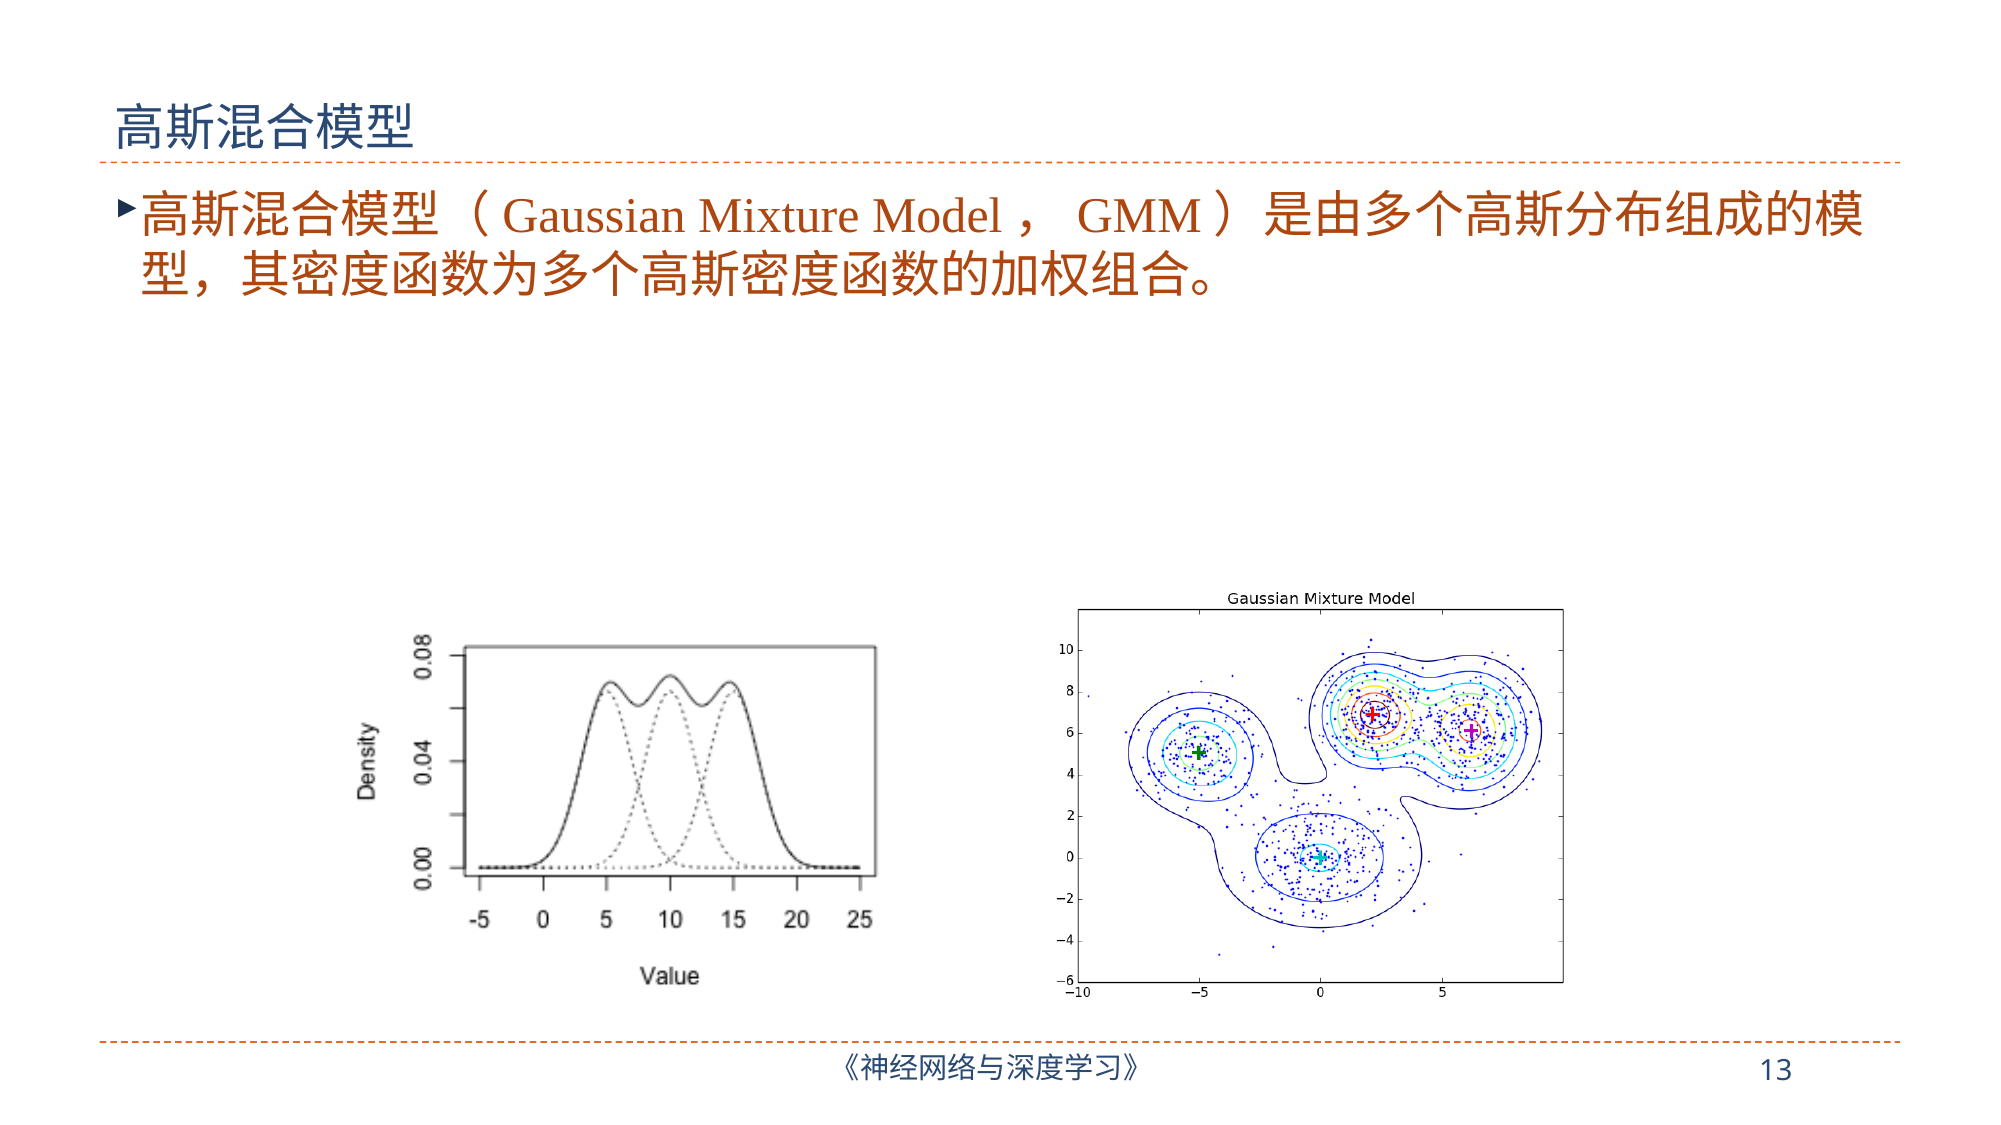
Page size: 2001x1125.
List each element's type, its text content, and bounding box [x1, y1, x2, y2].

list 高斯混合模型（Gaussian Mixture Model，GMM）是由多个高斯分布组成的模型，其密度函数为多个高斯密度函数的加权组合。 [99, 174, 1900, 1006]
picture [349, 532, 936, 1021]
picture [999, 562, 1626, 1028]
title 高斯混合模型 [99, 24, 1900, 164]
